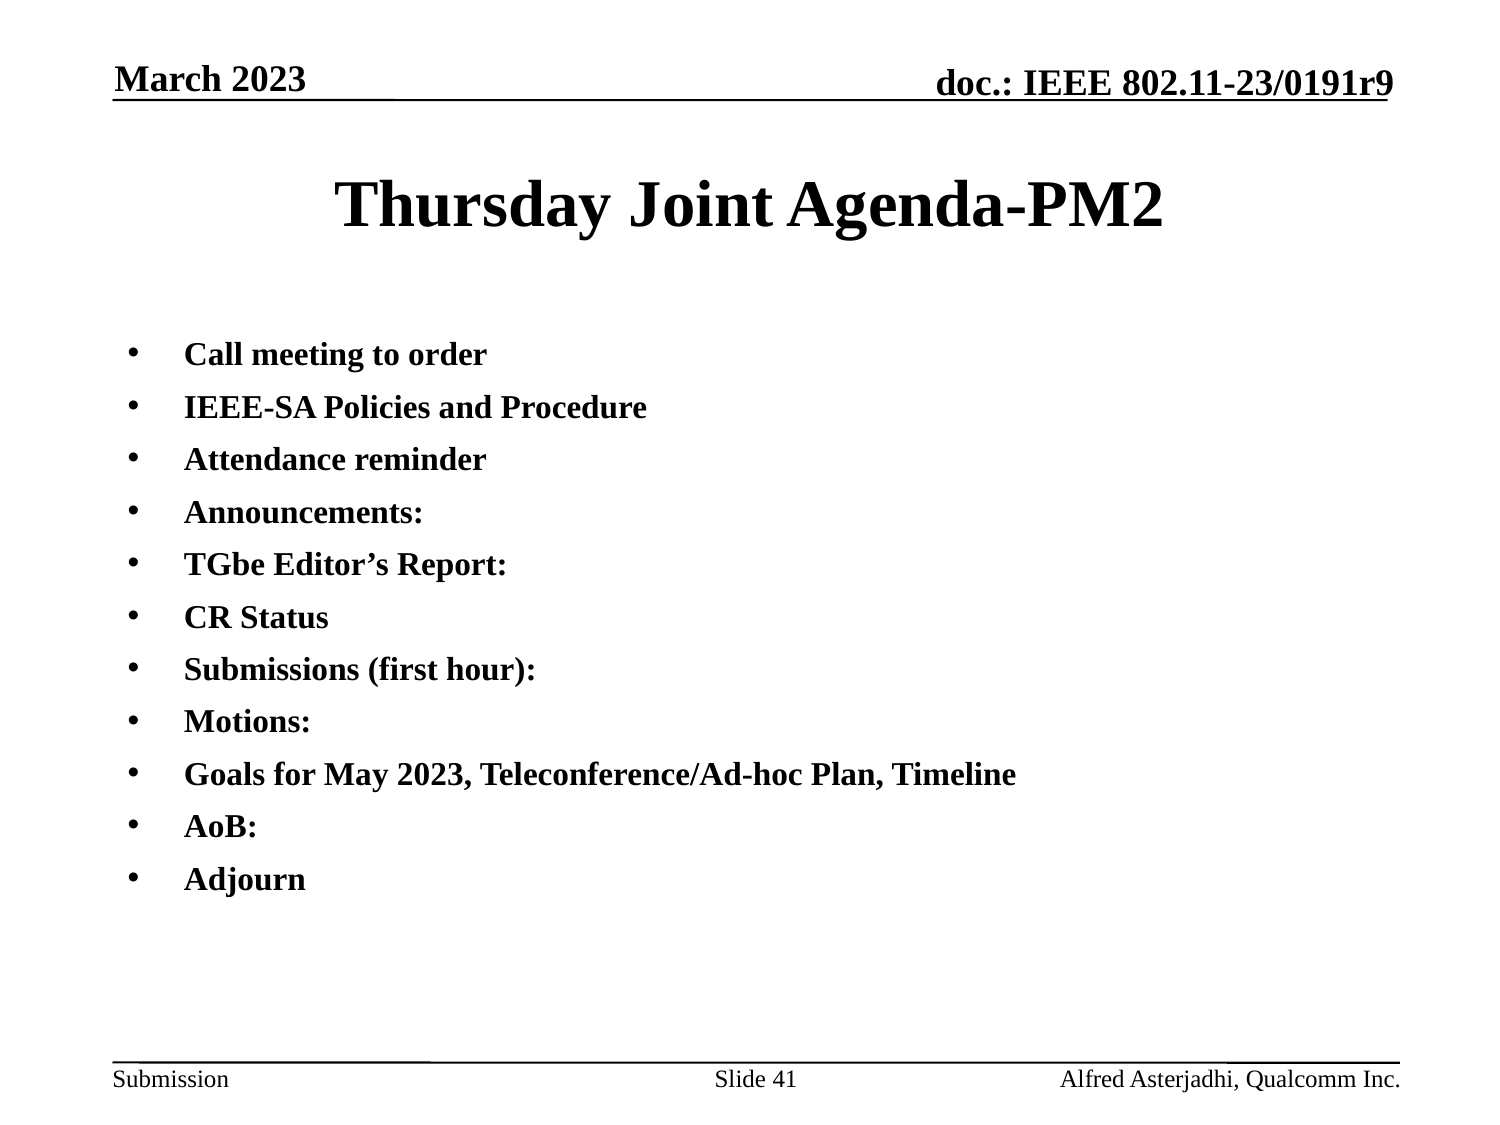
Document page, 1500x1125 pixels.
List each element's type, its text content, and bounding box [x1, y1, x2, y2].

list Call meeting to order IEEE-SA Policies and Procedure Attendance reminder Announcements: TGbe Editor’s Report: CR Status Submissions (first hour): Motions: Goals for May 2023, Teleconference/Ad-hoc Plan, Timeline AoB: Adjourn [112, 324, 1388, 1000]
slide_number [114, 54, 423, 100]
title Thursday Joint Agenda-PM2 [112, 112, 1388, 288]
slide_number Slide 41 [712, 1061, 800, 1123]
footer Alfred Asterjadhi, Qualcomm Inc. [878, 1061, 1402, 1093]
